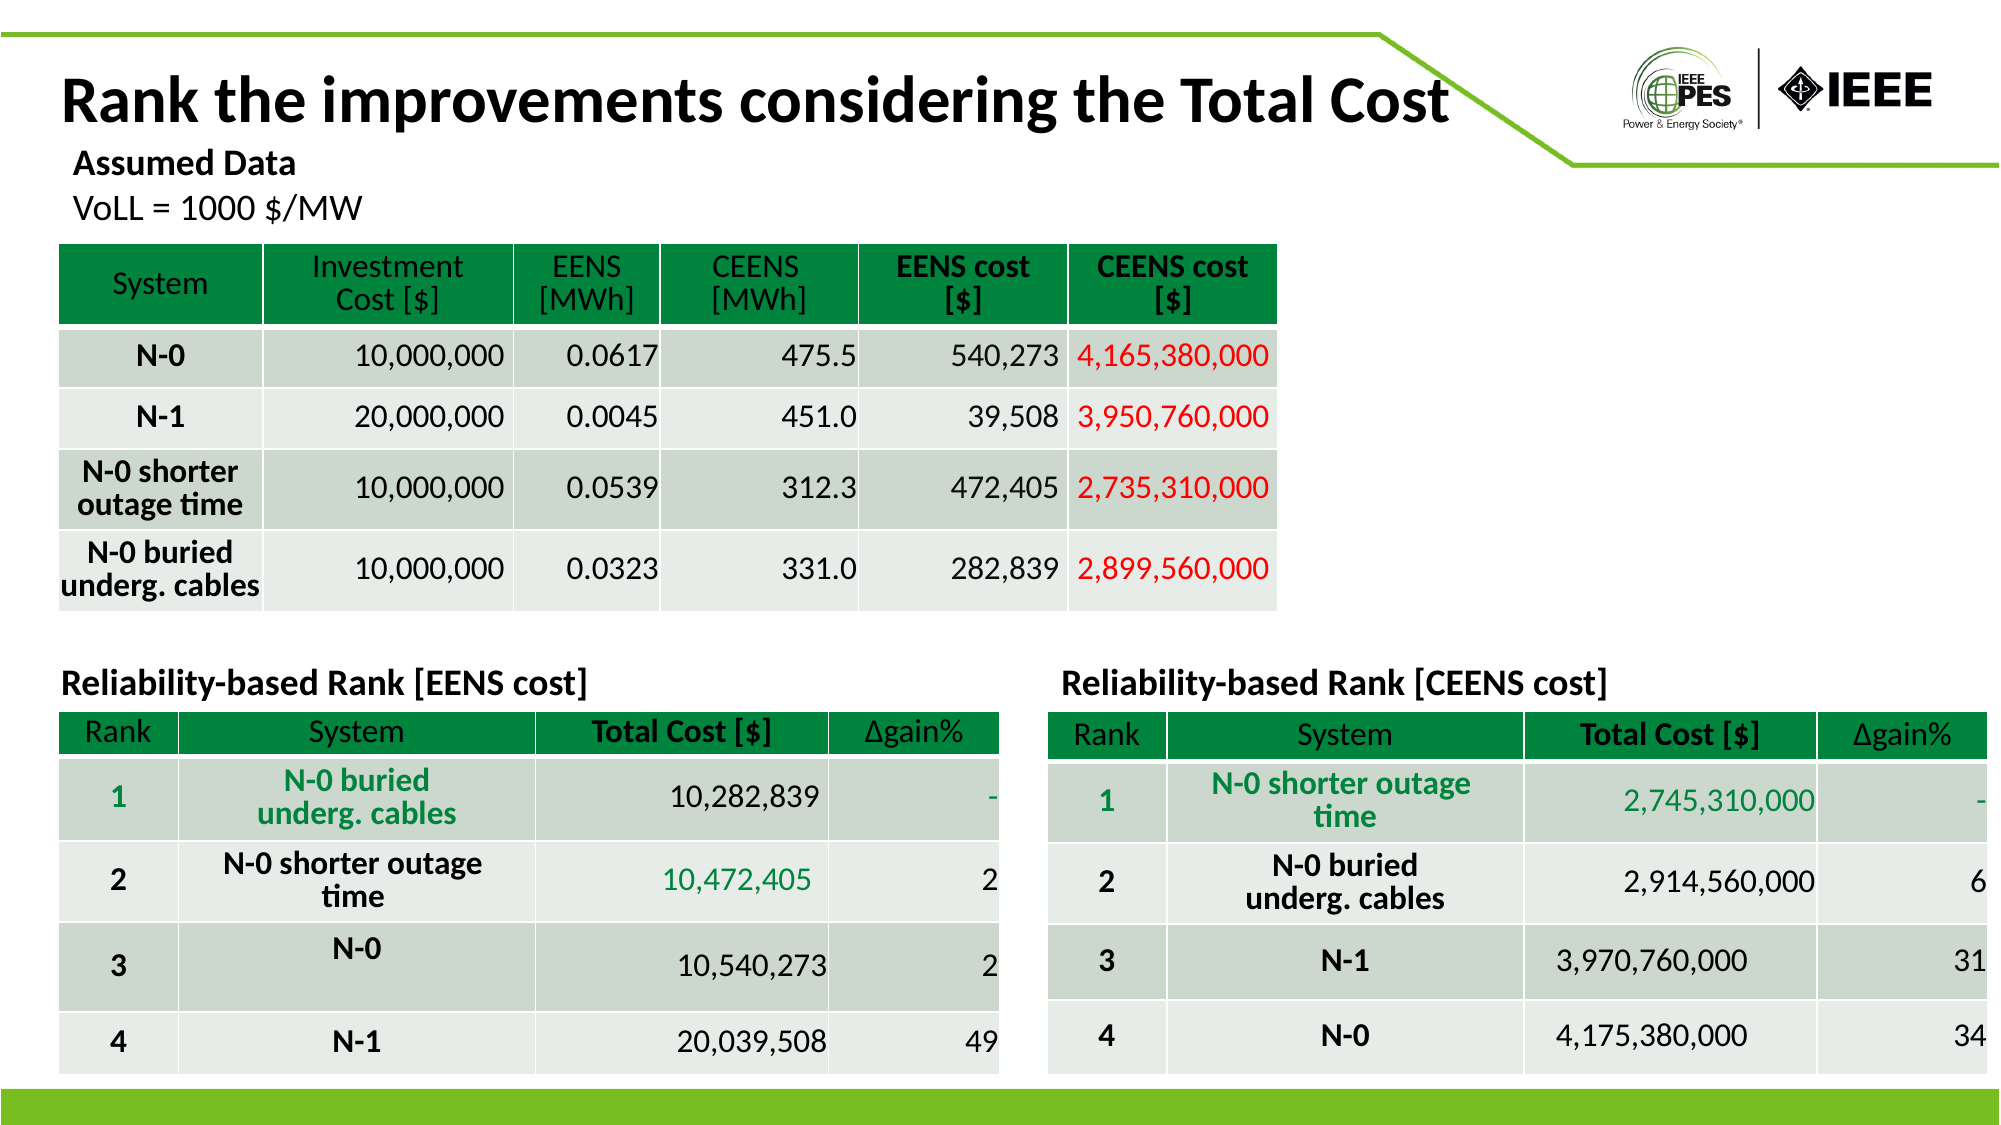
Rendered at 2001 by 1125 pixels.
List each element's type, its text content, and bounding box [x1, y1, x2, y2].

table_cell 39,508 [859, 389, 1067, 448]
table_header CEENS [MWh] [661, 244, 858, 324]
table_cell 2,899,560,000 [1069, 531, 1277, 611]
text_box Reliability-based Rank [EENS cost] [46, 650, 1046, 710]
table_cell 34 [1818, 1001, 1987, 1074]
table_cell N-0 [59, 330, 262, 387]
table_cell 2 [59, 842, 178, 921]
table_cell N-0 [1168, 1001, 1523, 1074]
table_cell 540,273 [859, 330, 1067, 387]
table_cell 10,000,000 [264, 450, 513, 529]
table_cell 282,839 [859, 531, 1067, 611]
table_cell 0.0045 [514, 389, 659, 448]
table_cell N-0 buried underg. cables [1168, 844, 1523, 923]
table_header Δgain% [829, 712, 999, 754]
table_header Investment Cost [$] [264, 244, 513, 324]
table_cell - [1818, 764, 1987, 842]
table_cell 2,735,310,000 [1069, 450, 1277, 529]
table_cell 312.3 [661, 450, 858, 529]
table_cell 2 [1048, 844, 1166, 923]
table_cell 3,950,760,000 [1069, 389, 1277, 448]
table_cell 1 [1048, 764, 1166, 842]
table_cell N-0 shorter outage time [1168, 764, 1523, 842]
table_cell 10,472,405 [536, 842, 828, 921]
table_cell 3,970,760,000 [1525, 925, 1816, 999]
table_cell 0.0323 [514, 531, 659, 611]
table_header Rank [59, 712, 178, 754]
table_cell 2,745,310,000 [1525, 764, 1816, 842]
table_cell 20,039,508 [536, 1013, 828, 1074]
table_cell 3 [59, 923, 178, 1011]
table_cell 472,405 [859, 450, 1067, 529]
table_cell - [829, 759, 999, 840]
table_cell N-1 [1168, 925, 1523, 999]
table_cell N-0 [179, 923, 535, 1011]
picture [1, 31, 1999, 1125]
table_header CEENS cost [$] [1069, 244, 1277, 324]
table_cell 10,000,000 [264, 531, 513, 611]
table_cell 2 [829, 923, 999, 1011]
table_cell 4,165,380,000 [1069, 330, 1277, 387]
table_cell N-0 shorter outage time [59, 450, 262, 529]
table_cell N-0 buried underg. cables [179, 759, 535, 840]
table_header System [179, 712, 535, 754]
table_cell 10,000,000 [264, 330, 513, 387]
text_box Reliability-based Rank [CEENS cost] [1046, 650, 2000, 710]
table_cell 331.0 [661, 531, 858, 611]
table_cell 31 [1818, 925, 1987, 999]
table_header Total Cost [$] [536, 712, 828, 754]
table_header System [59, 244, 262, 324]
table_header EENS cost [$] [859, 244, 1067, 324]
table_cell 10,282,839 [536, 759, 828, 840]
table_cell N-1 [179, 1013, 535, 1074]
table_cell 6 [1818, 844, 1987, 923]
table_header Rank [1048, 712, 1166, 759]
table_cell 451.0 [661, 389, 858, 448]
table_header Total Cost [$] [1525, 712, 1816, 759]
table_cell 4,175,380,000 [1525, 1001, 1816, 1074]
table_cell 2,914,560,000 [1525, 844, 1816, 923]
table_header Δgain% [1818, 712, 1987, 759]
table_cell 0.0539 [514, 450, 659, 529]
table_cell 1 [59, 759, 178, 840]
table_cell 20,000,000 [264, 389, 513, 448]
table_cell 3 [1048, 925, 1166, 999]
table_header EENS [MWh] [514, 244, 659, 324]
table_cell 4 [1048, 1001, 1166, 1074]
table_cell 475.5 [661, 330, 858, 387]
table_cell 49 [829, 1013, 999, 1074]
table_cell N-0 shorter outage time [179, 842, 535, 921]
table_cell N-0 buried underg. cables [59, 531, 262, 611]
table_cell 2 [829, 842, 999, 921]
table_cell 10,540,273 [536, 923, 828, 1011]
text_box Assumed Data VoLL = 1000 $/MW [58, 158, 818, 236]
table_cell 4 [59, 1013, 178, 1074]
table_header System [1168, 712, 1523, 759]
text_box Rank the improvements considering the Total Cost [46, 48, 1772, 158]
table_cell 0.0617 [514, 330, 659, 387]
table_cell N-1 [59, 389, 262, 448]
